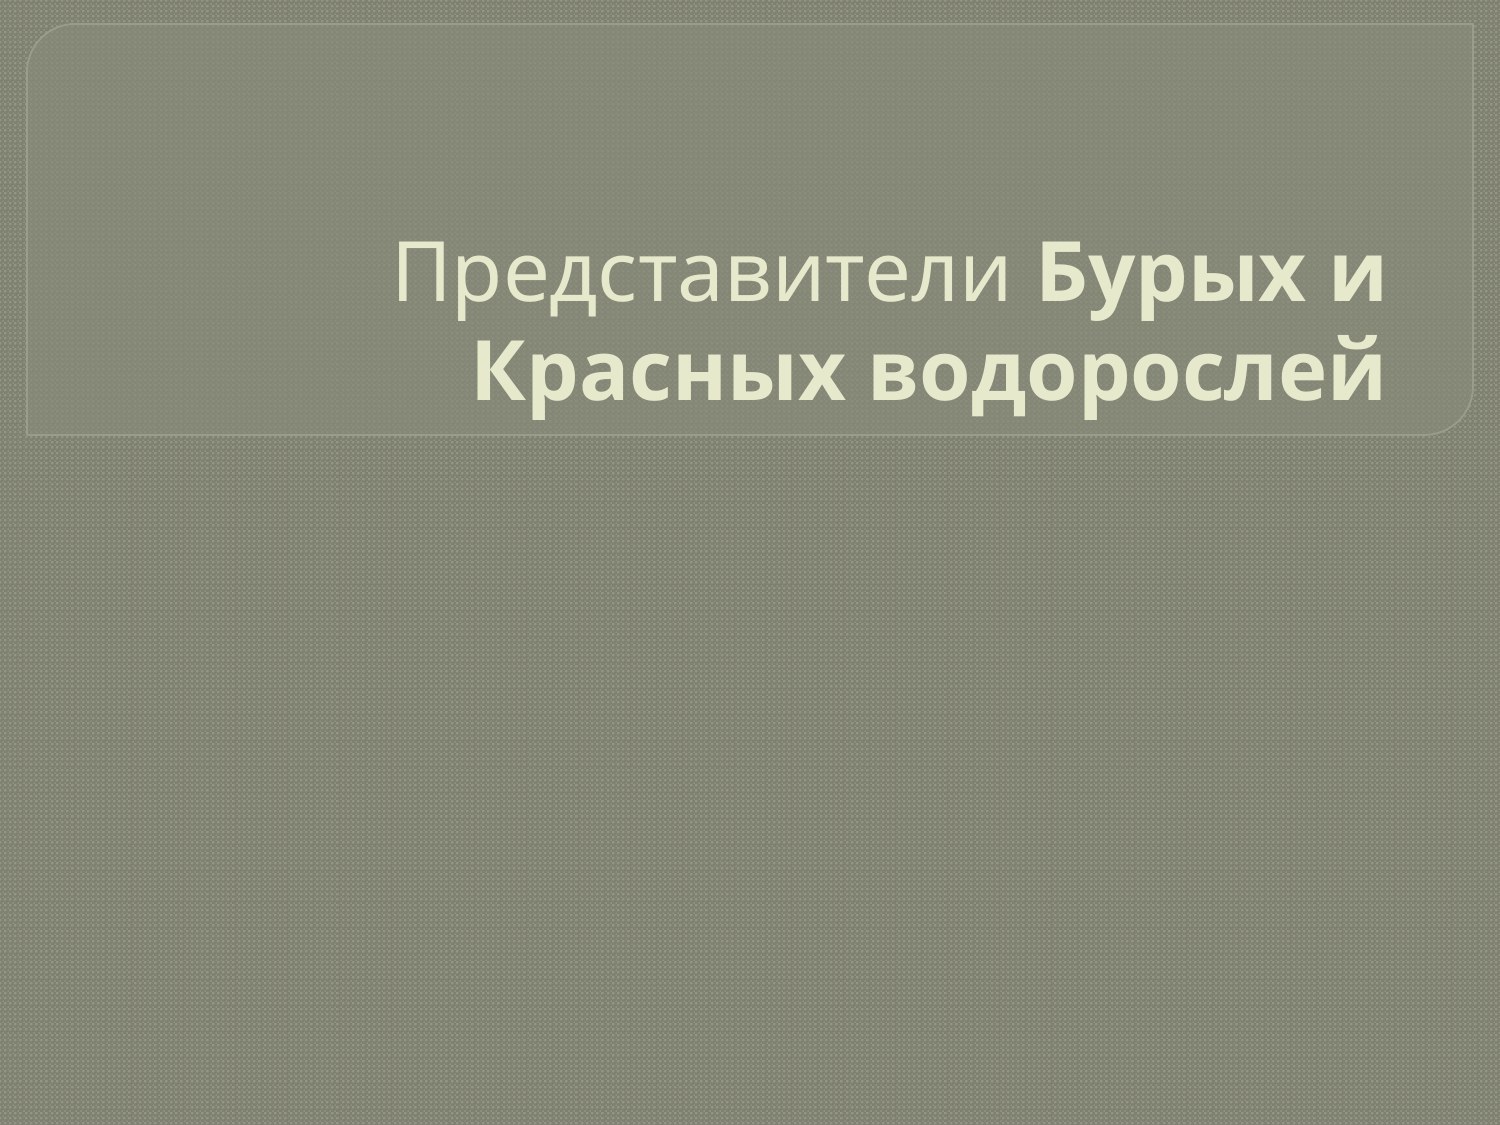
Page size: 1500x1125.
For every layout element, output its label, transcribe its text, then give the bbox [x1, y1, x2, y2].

title Представители Бурых и Красных водорослей [76, 62, 1427, 425]
